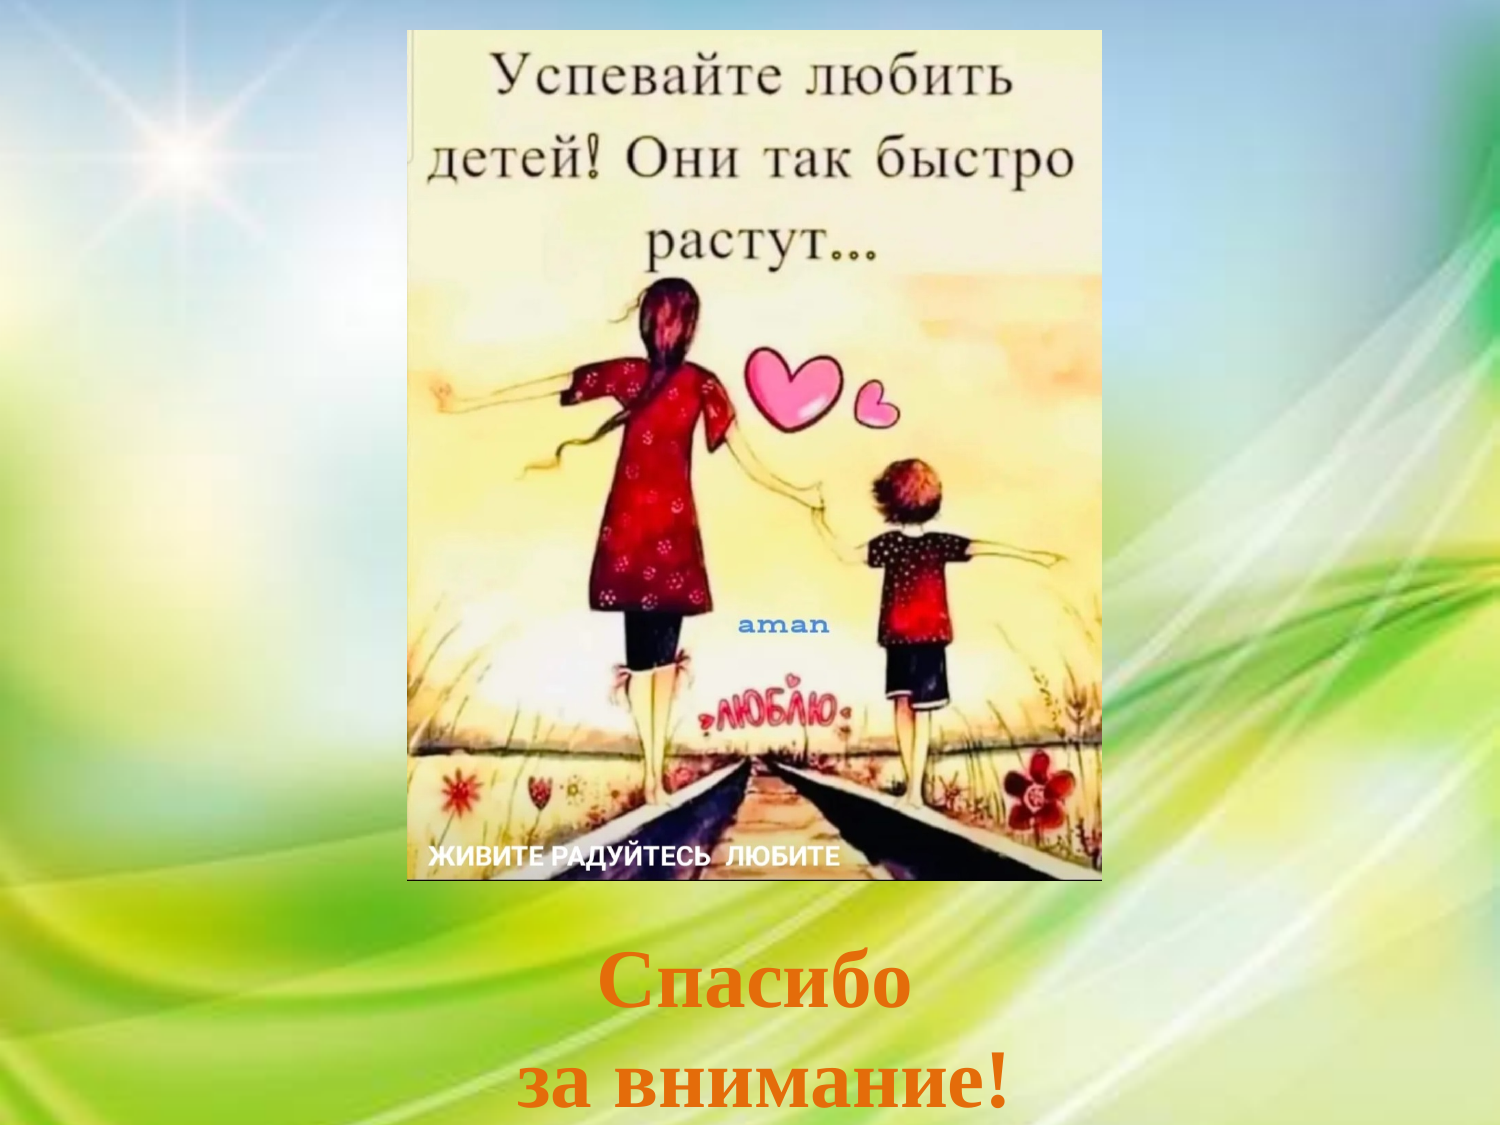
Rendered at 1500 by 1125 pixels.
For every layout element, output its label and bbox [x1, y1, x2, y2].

list [0, 0, 1500, 1125]
picture [407, 29, 1102, 881]
